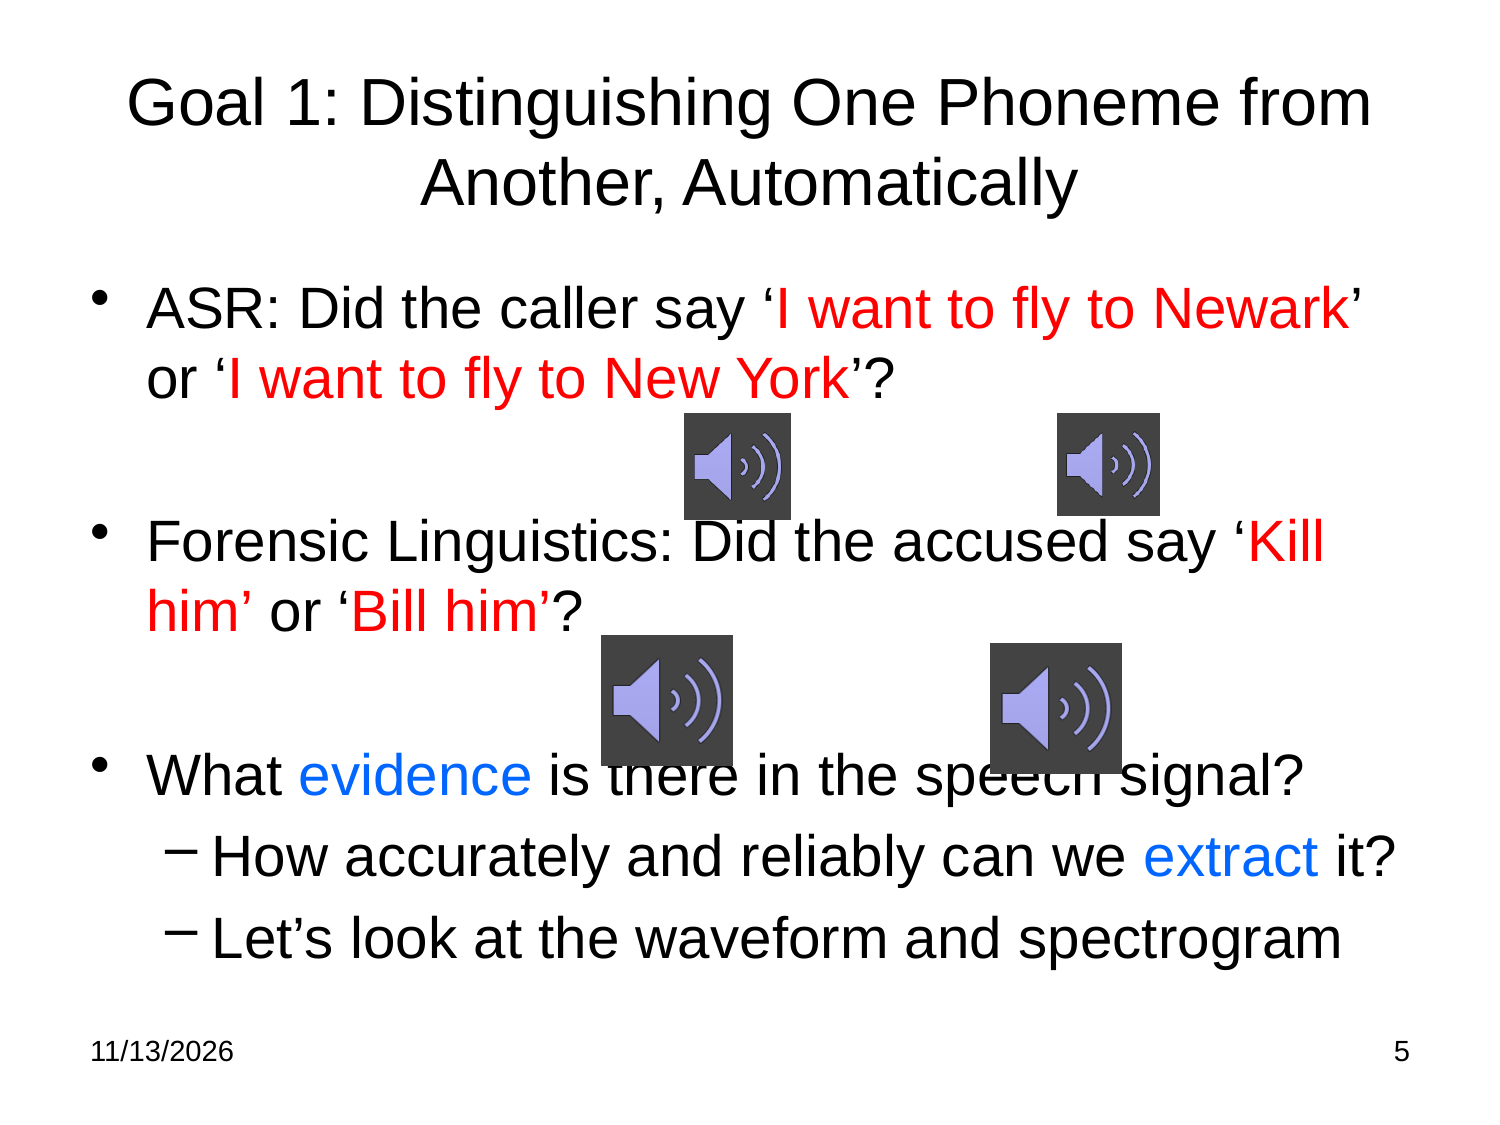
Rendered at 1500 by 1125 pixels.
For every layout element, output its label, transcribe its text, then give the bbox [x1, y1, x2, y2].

picture [1055, 411, 1161, 517]
picture [989, 641, 1124, 776]
picture [600, 633, 735, 768]
title Goal 1: Distinguishing One Phoneme from Another, Automatically [75, 45, 1425, 233]
picture [683, 412, 792, 521]
list ASR: Did the caller say ‘I want to fly to Newark’ or ‘I want to fly to New York’? Forensic Linguistics: Did the accused say ‘Kill him’ or ‘Bill him’? What evidence is there in the speech signal? How accurately and reliably can we extract it? Let’s look at the waveform and spectrogram [75, 262, 1425, 1005]
slide_number 5 [1074, 1024, 1426, 1103]
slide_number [74, 1024, 426, 1103]
